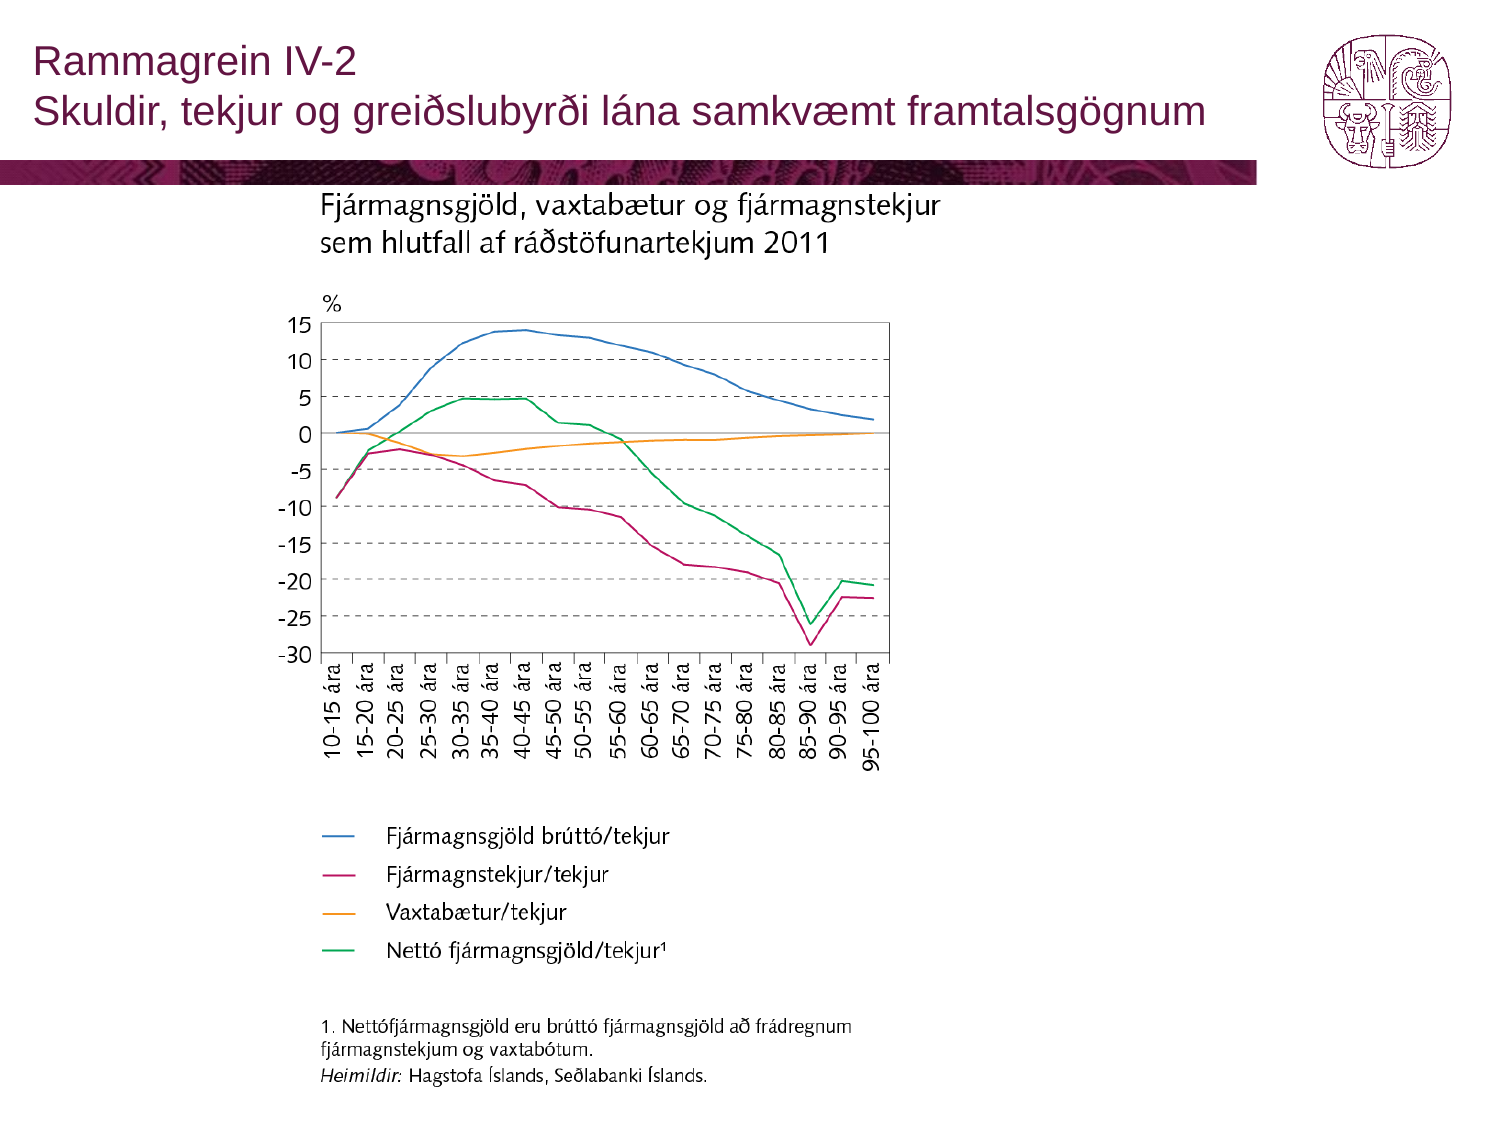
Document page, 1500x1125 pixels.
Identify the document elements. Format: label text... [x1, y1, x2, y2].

title Rammagrein IV-2 Skuldir, tekjur og greiðslubyrði lána samkvæmt framtalsgögnum [17, 19, 1247, 149]
picture [277, 189, 941, 1113]
picture [1316, 31, 1456, 173]
picture [0, 160, 1258, 185]
